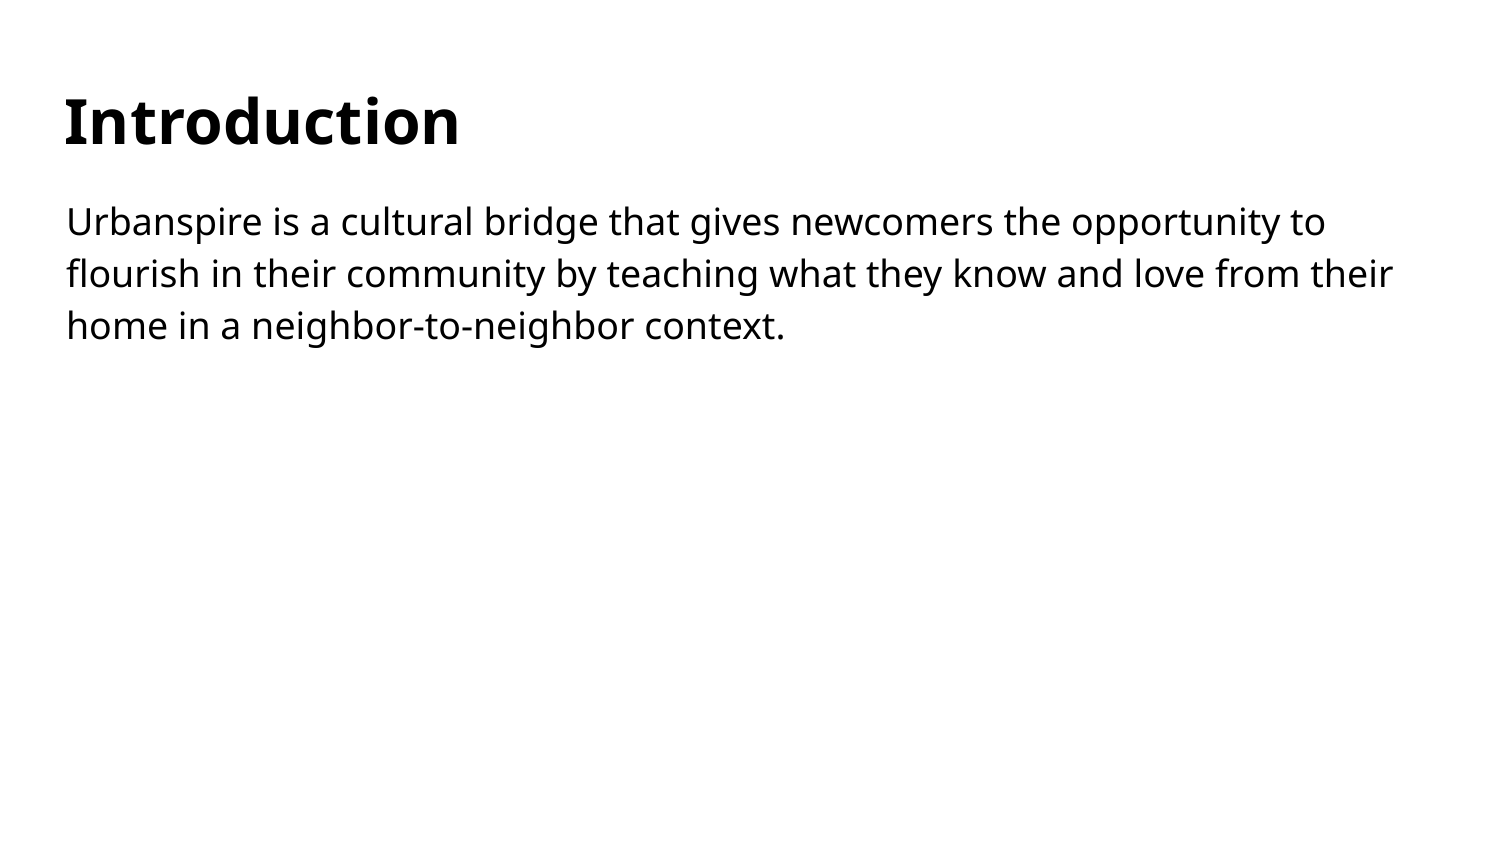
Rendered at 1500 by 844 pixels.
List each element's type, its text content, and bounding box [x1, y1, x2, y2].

list Urbanspire is a cultural bridge that gives newcomers the opportunity to flourish in their community by teaching what they know and love from their home in a neighbor-to-neighbor context. [51, 176, 1449, 737]
title Introduction [49, 67, 1448, 173]
